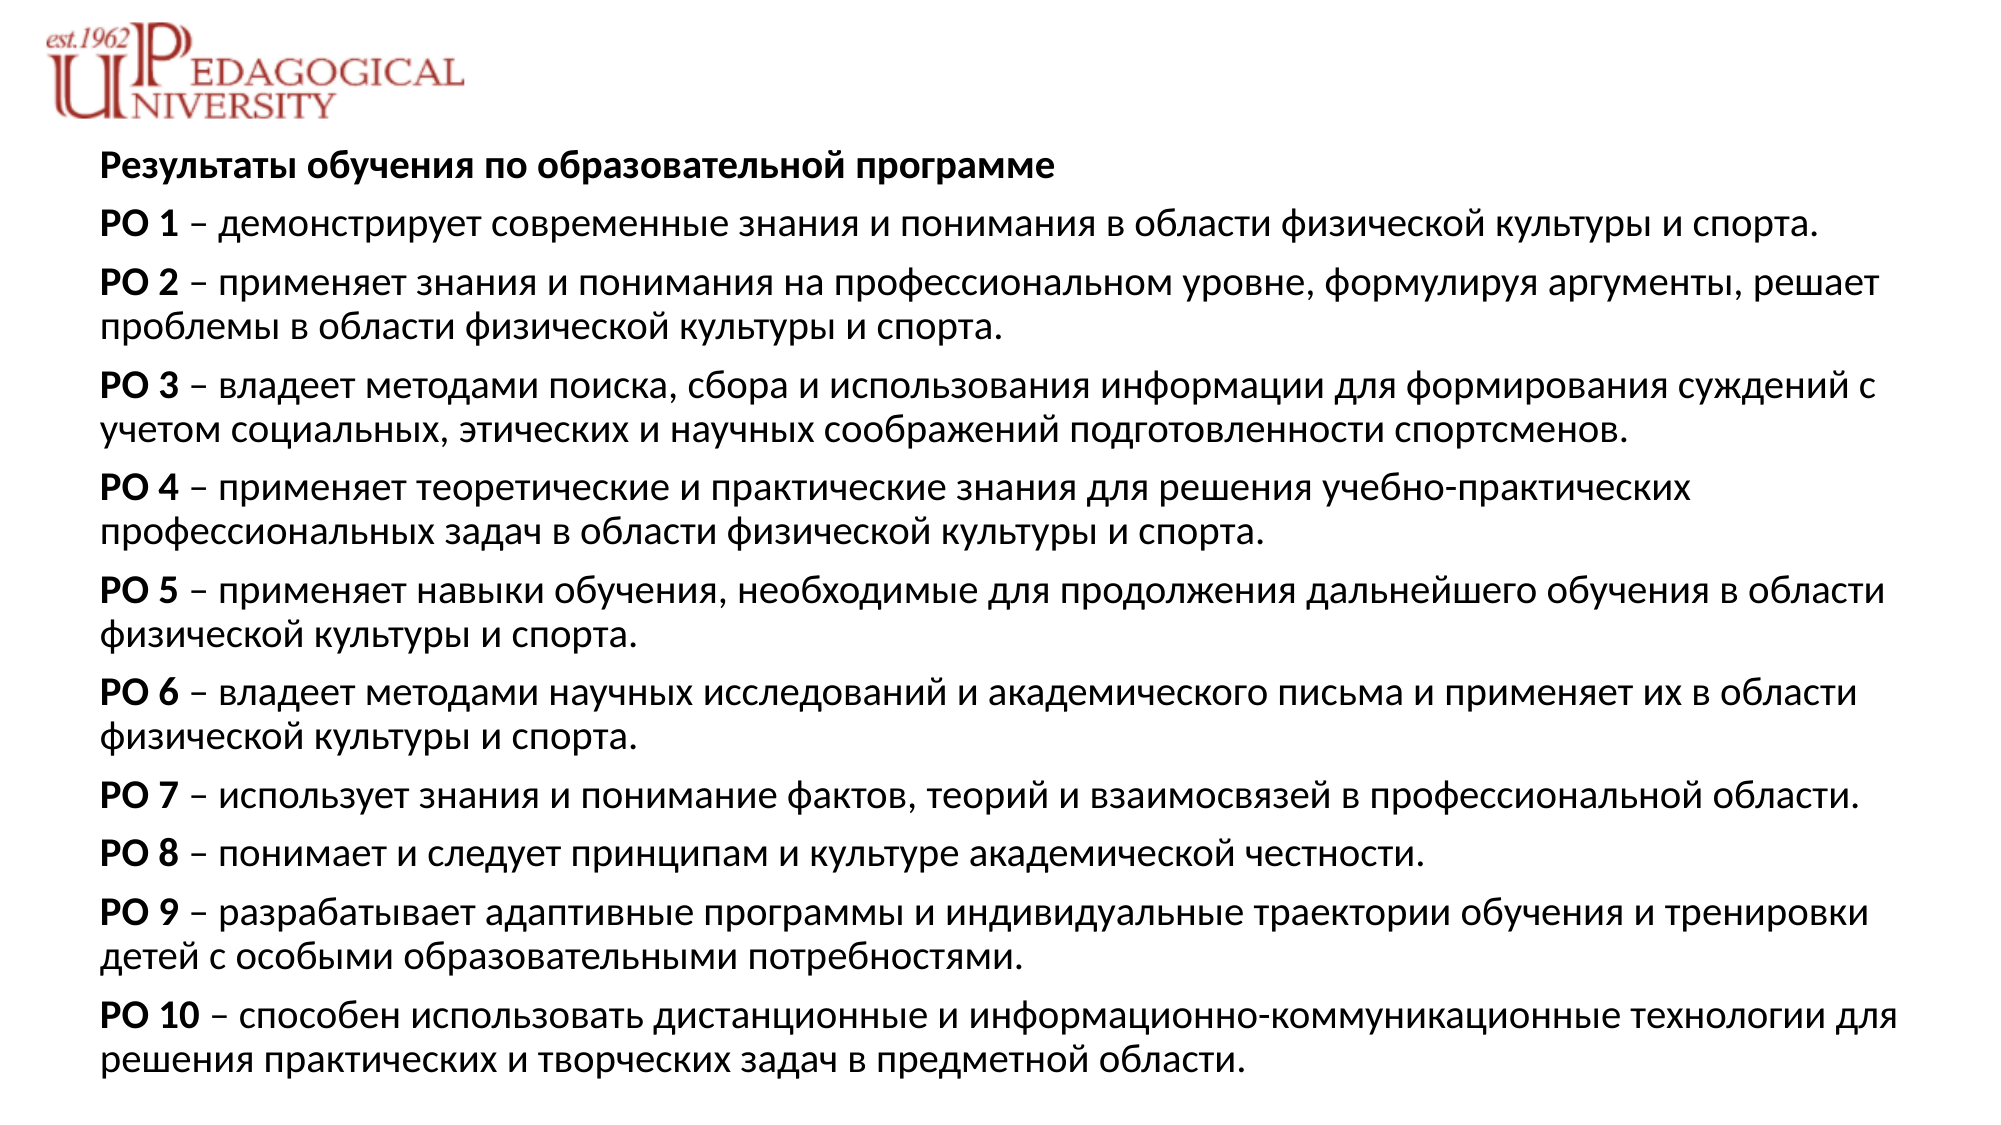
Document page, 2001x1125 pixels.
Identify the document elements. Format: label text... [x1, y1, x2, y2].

list Результаты обучения по образовательной программе РО 1 – демонстрирует современные знания и понимания в области физической культуры и спорта. РО 2 – применяет знания и понимания на профессиональном уровне, формулируя аргументы, решает проблемы в области физической культуры и спорта. РО 3 – владеет методами поиска, сбора и использования информации для формирования суждений с учетом социальных, этических и научных соображений подготовленности спортсменов. РО 4 – применяет теоретические и практические знания для решения учебно-практических профессиональных задач в области физической культуры и спорта. РО 5 – применяет навыки обучения, необходимые для продолжения дальнейшего обучения в области физической культуры и спорта. РО 6 – владеет методами научных исследований и академического письма и применяет их в области физической культуры и спорта. РО 7 – использует знания и понимание фактов, теорий и взаимосвязей в профессиональной области. РО 8 – понимает и следует принципам и культуре академической честности. РО 9 – разрабатывает адаптивные программы и индивидуальные траектории обучения и тренировки детей с особыми образовательными потребностями. РО 10 – способен использовать дистанционные и информационно-коммуникационные технологии для решения практических и творческих задач в предметной области. [85, 135, 1941, 1097]
picture [0, 0, 552, 141]
